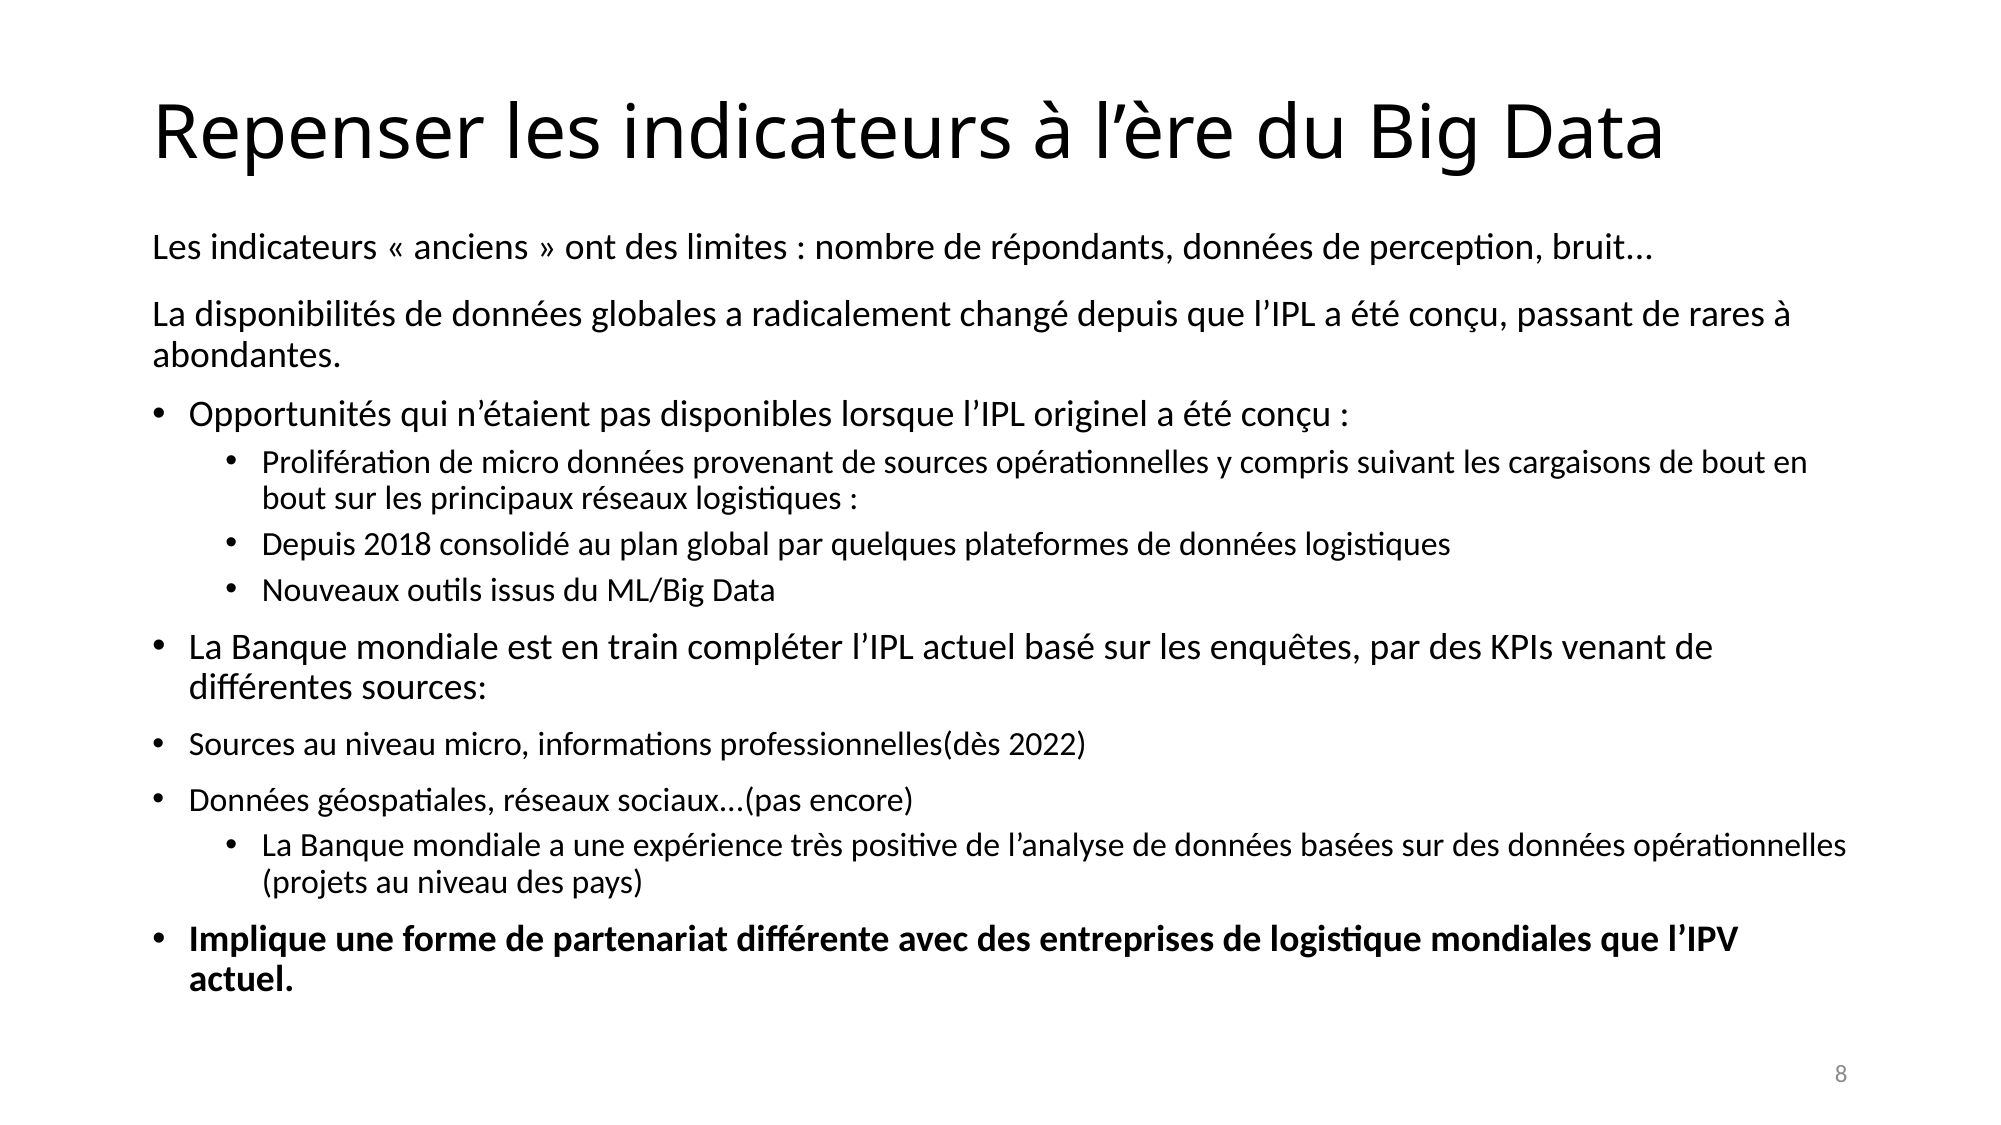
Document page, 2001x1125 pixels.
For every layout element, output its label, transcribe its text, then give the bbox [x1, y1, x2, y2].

slide_number 8 [1412, 1042, 1863, 1103]
list Les indicateurs « anciens » ont des limites : nombre de répondants, données de perception, bruit... La disponibilités de données globales a radicalement changé depuis que l’IPL a été conçu, passant de rares à abondantes. Opportunités qui n’étaient pas disponibles lorsque l’IPL originel a été conçu : Prolifération de micro données provenant de sources opérationnelles y compris suivant les cargaisons de bout en bout sur les principaux réseaux logistiques : Depuis 2018 consolidé au plan global par quelques plateformes de données logistiques Nouveaux outils issus du ML/Big Data La Banque mondiale est en train compléter l’IPL actuel basé sur les enquêtes, par des KPIs venant de différentes sources: Sources au niveau micro, informations professionnelles(dès 2022) Données géospatiales, réseaux sociaux...(pas encore) La Banque mondiale a une expérience très positive de l’analyse de données basées sur des données opérationnelles (projets au niveau des pays) Implique une forme de partenariat différente avec des entreprises de logistique mondiales que l’IPV actuel. [137, 219, 1863, 1014]
title Repenser les indicateurs à l’ère du Big Data [137, 59, 1863, 219]
